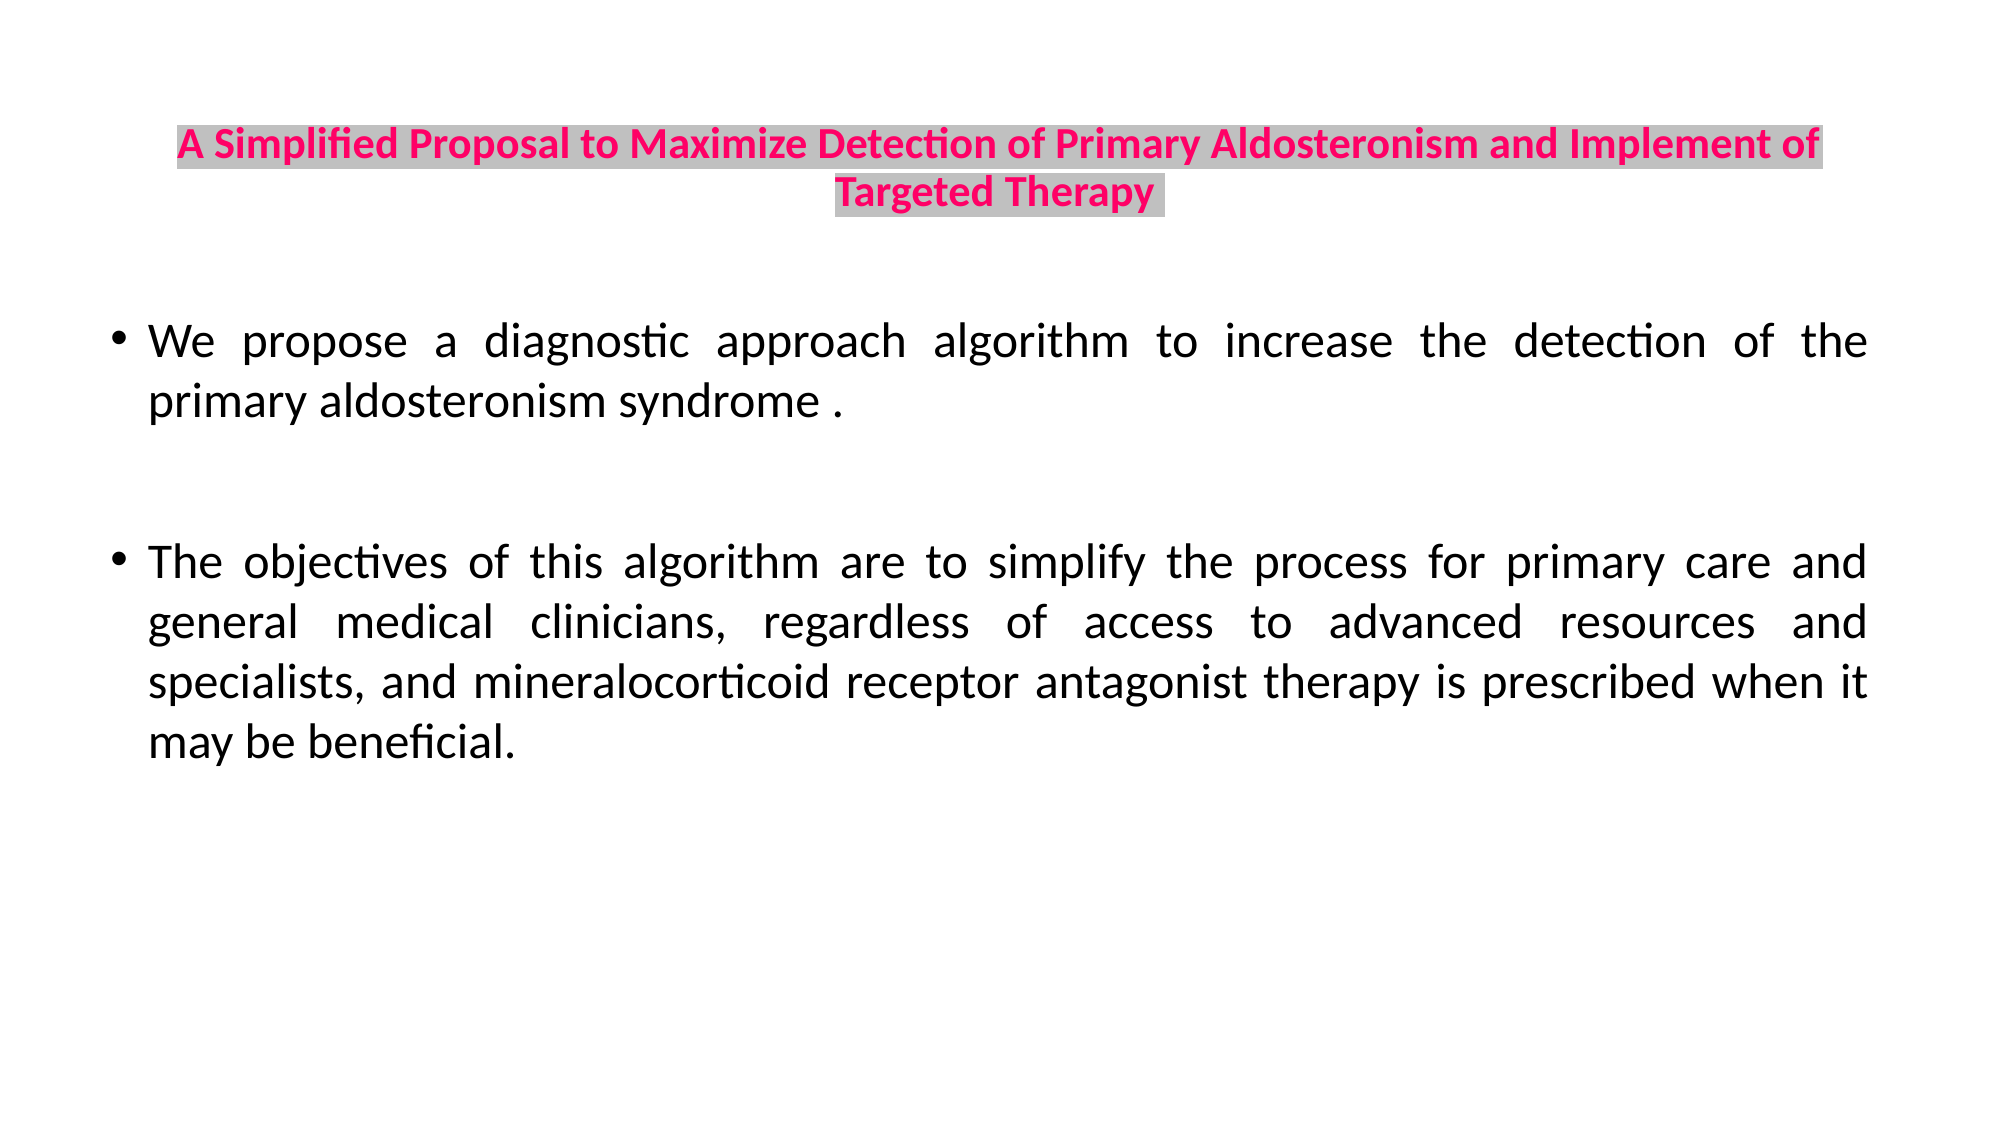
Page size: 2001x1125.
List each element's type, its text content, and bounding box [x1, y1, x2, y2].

title A Simplified Proposal to Maximize Detection of Primary Aldosteronism and Implement of Targeted Therapy [137, 111, 1863, 278]
list We propose a diagnostic approach algorithm to increase the detection of the primary aldosteronism syndrome . The objectives of this algorithm are to simplify the process for primary care and general medical clinicians, regardless of access to advanced resources and specialists, and mineralocorticoid receptor antagonist therapy is prescribed when it may be beneficial. [95, 299, 1885, 1014]
